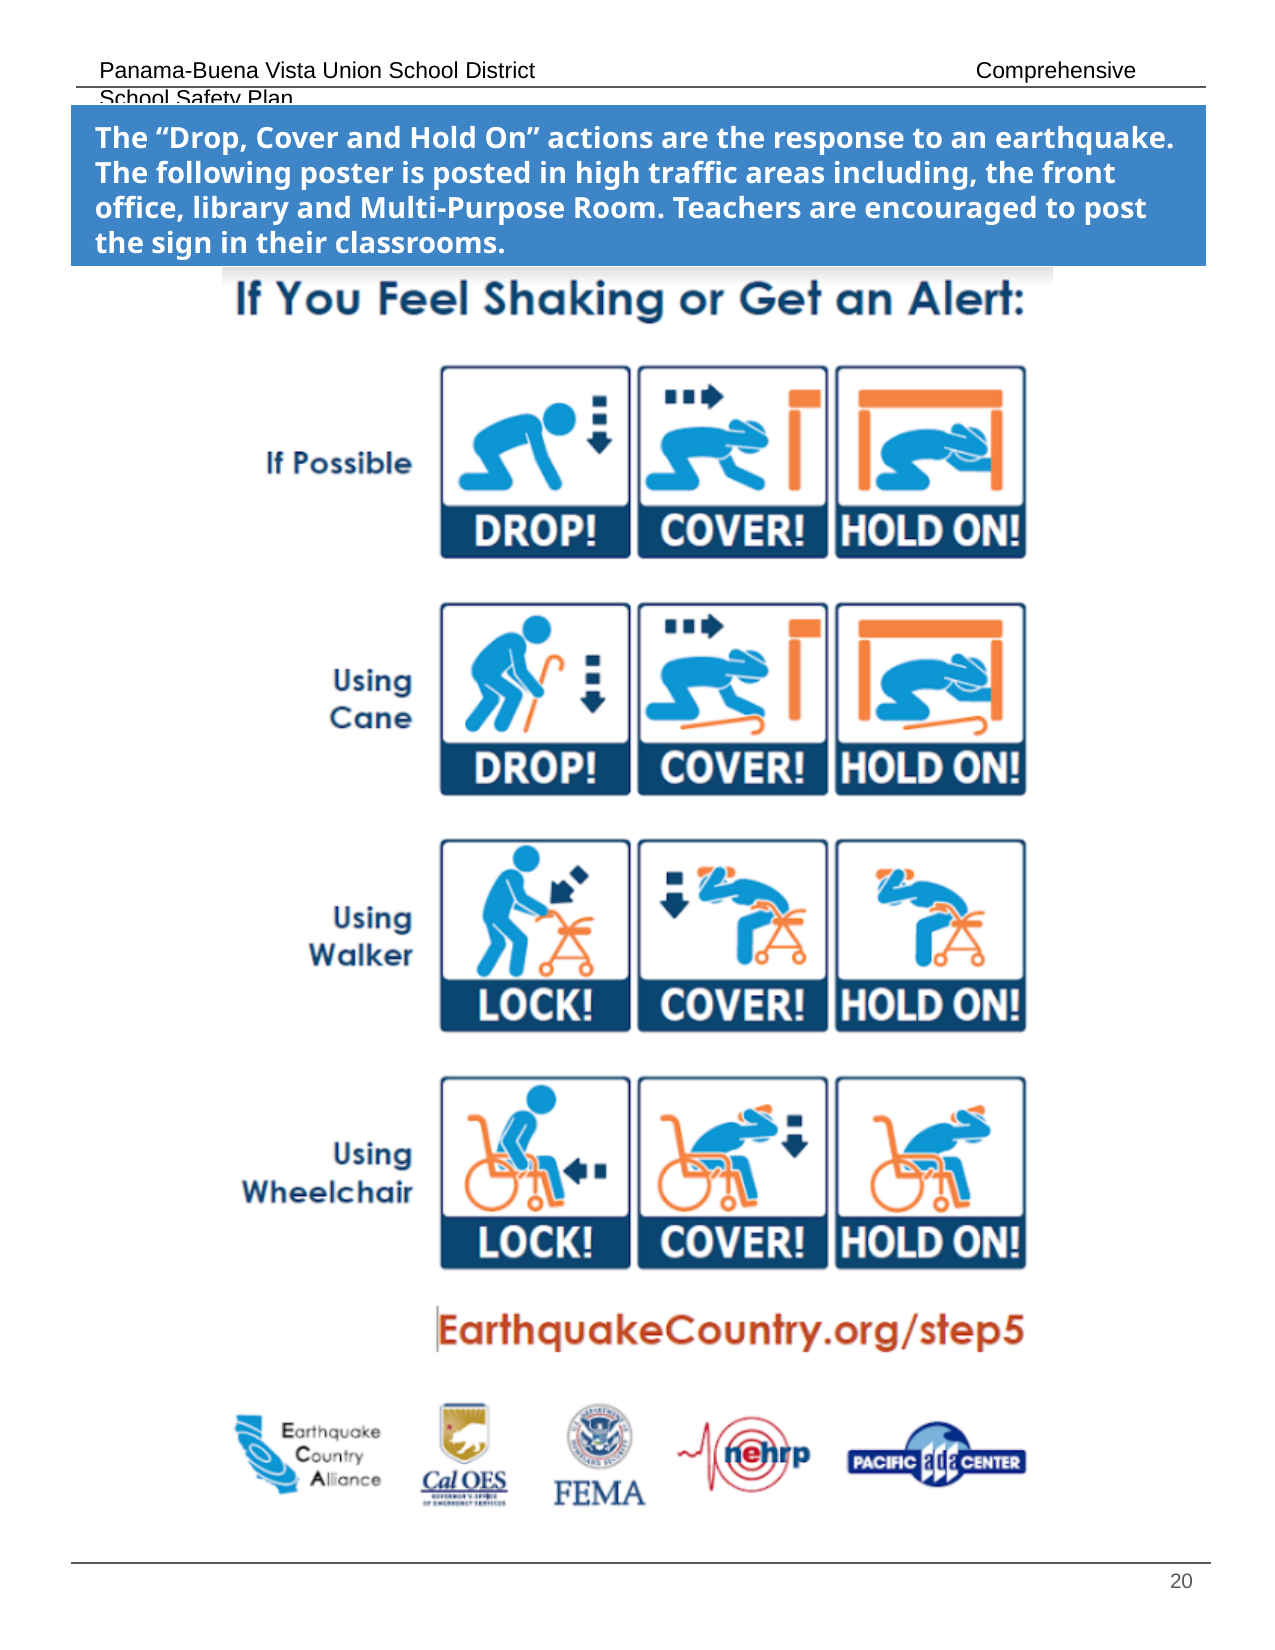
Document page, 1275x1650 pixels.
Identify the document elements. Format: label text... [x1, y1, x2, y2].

text_box The “Drop, Cover and Hold On” actions are the response to an earthquake. The following poster is posted in high traffic areas including, the front office, library and Multi-Purpose Room. Teachers are encouraged to post the sign in their classrooms. [70, 104, 1207, 267]
slide_number ‹#› [1131, 1552, 1208, 1623]
picture [222, 266, 1053, 1524]
